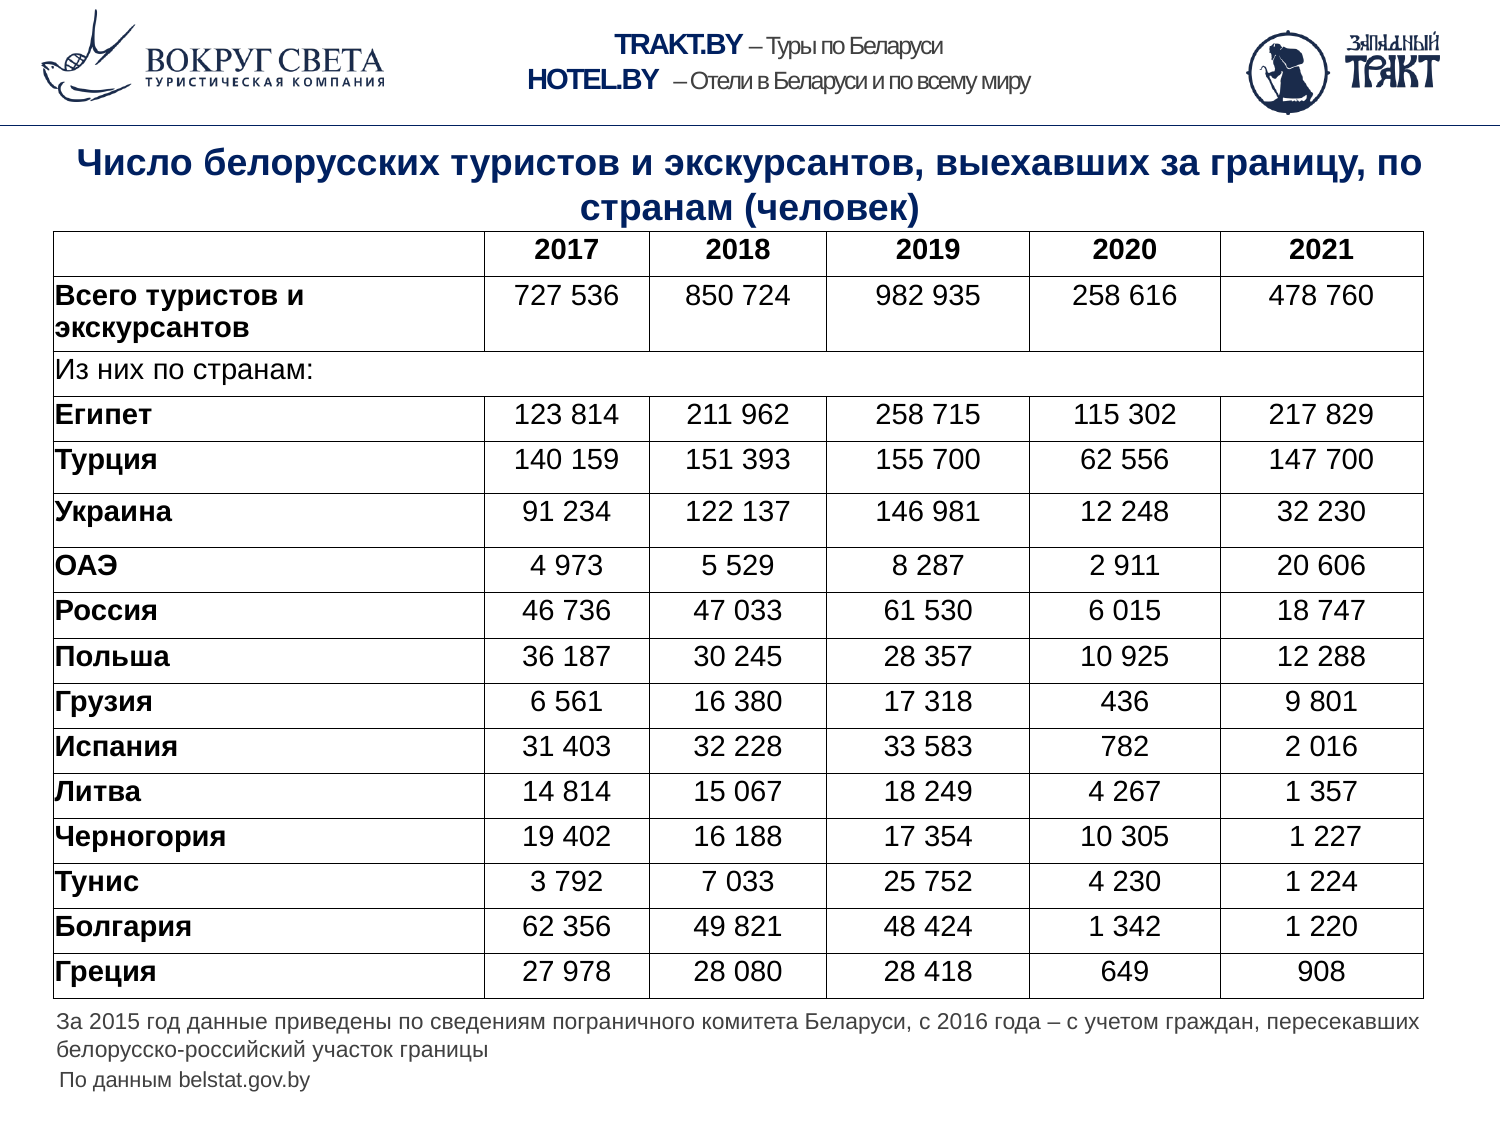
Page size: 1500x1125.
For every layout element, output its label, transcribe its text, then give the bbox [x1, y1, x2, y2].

table_cell 2 016 [1221, 729, 1423, 773]
table_cell Черногория [54, 819, 484, 863]
table_cell 16 188 [650, 819, 826, 863]
table_cell 12 288 [1221, 639, 1423, 683]
table_cell Египет [54, 397, 484, 441]
table_cell Турция [54, 442, 484, 493]
table_cell Тунис [54, 864, 484, 908]
table_header 2018 [650, 232, 826, 276]
table_cell 17 354 [827, 819, 1029, 863]
table_header 2020 [1030, 232, 1220, 276]
table_cell 28 080 [650, 954, 826, 998]
table_cell 48 424 [827, 909, 1029, 953]
table_header 2019 [827, 232, 1029, 276]
table_cell 217 829 [1221, 397, 1423, 441]
table_cell 4 230 [1030, 864, 1220, 908]
table_cell 908 [1221, 954, 1423, 998]
text_box TRAKT.BY – Туры по Беларуси HOTEL.BY – Отели в Беларуси и по всему миру [454, 19, 1105, 102]
table_cell 5 529 [650, 548, 826, 592]
table_cell 46 736 [485, 593, 649, 638]
table_cell 8 287 [827, 548, 1029, 592]
table_cell 122 137 [650, 494, 826, 547]
table_cell Греция [54, 954, 484, 998]
table_cell 25 752 [827, 864, 1029, 908]
table_cell 140 159 [485, 442, 649, 493]
table_cell 4 973 [485, 548, 649, 592]
table_cell Испания [54, 729, 484, 773]
table_cell Россия [54, 593, 484, 638]
table_cell Из них по странам: [54, 352, 1423, 396]
table_cell 727 536 [485, 277, 649, 351]
table_cell 436 [1030, 684, 1220, 728]
table_cell 6 015 [1030, 593, 1220, 638]
table_cell 211 962 [650, 397, 826, 441]
table_cell 33 583 [827, 729, 1029, 773]
table_cell 115 302 [1030, 397, 1220, 441]
table_cell Всего туристов и экскурсантов [54, 277, 484, 351]
table_cell 123 814 [485, 397, 649, 441]
picture [1245, 30, 1440, 115]
table_cell 478 760 [1221, 277, 1423, 351]
table_cell 258 715 [827, 397, 1029, 441]
table_cell 12 248 [1030, 494, 1220, 547]
table_cell 18 249 [827, 774, 1029, 818]
table_cell 258 616 [1030, 277, 1220, 351]
table_cell 31 403 [485, 729, 649, 773]
table_cell 10 305 [1030, 819, 1220, 863]
table_header 2021 [1221, 232, 1423, 276]
table_cell 1 227 [1221, 819, 1423, 863]
table_cell 982 935 [827, 277, 1029, 351]
table_cell ОАЭ [54, 548, 484, 592]
table_cell 10 925 [1030, 639, 1220, 683]
table_cell 1 342 [1030, 909, 1220, 953]
table_cell 27 978 [485, 954, 649, 998]
table_cell 15 067 [650, 774, 826, 818]
table_cell 19 402 [485, 819, 649, 863]
table_cell Польша [54, 639, 484, 683]
title Число белорусских туристов и экскурсантов, выехавших за границу, по странам (человек) [41, 137, 1459, 230]
table_cell 2 911 [1030, 548, 1220, 592]
table_cell 61 530 [827, 593, 1029, 638]
table_cell 36 187 [485, 639, 649, 683]
table_cell 30 245 [650, 639, 826, 683]
table_cell 14 814 [485, 774, 649, 818]
table_cell 850 724 [650, 277, 826, 351]
table_cell 47 033 [650, 593, 826, 638]
table_cell 146 981 [827, 494, 1029, 547]
text_box По данным belstat.gov.by [44, 1070, 326, 1100]
table_cell Грузия [54, 684, 484, 728]
table_cell 32 228 [650, 729, 826, 773]
picture [41, 9, 385, 102]
table_cell 6 561 [485, 684, 649, 728]
table_cell Болгария [54, 909, 484, 953]
table_cell 1 357 [1221, 774, 1423, 818]
table_cell Литва [54, 774, 484, 818]
table_cell 7 033 [650, 864, 826, 908]
table_cell 17 318 [827, 684, 1029, 728]
table_cell 62 556 [1030, 442, 1220, 493]
table_cell 4 267 [1030, 774, 1220, 818]
table_cell 16 380 [650, 684, 826, 728]
table_cell 649 [1030, 954, 1220, 998]
table_cell 18 747 [1221, 593, 1423, 638]
table_cell 1 220 [1221, 909, 1423, 953]
table_cell 49 821 [650, 909, 826, 953]
table_cell 28 418 [827, 954, 1029, 998]
table_header [54, 232, 484, 276]
table_cell 1 224 [1221, 864, 1423, 908]
table_cell 155 700 [827, 442, 1029, 493]
table_cell 91 234 [485, 494, 649, 547]
table_cell Украина [54, 494, 484, 547]
table_cell 151 393 [650, 442, 826, 493]
table_cell 62 356 [485, 909, 649, 953]
text_box За 2015 год данные приведены по сведениям пограничного комитета Беларуси, с 2016 года – с учетом граждан, пересекавших белорусско-российский участок границы [41, 999, 1459, 1070]
table_cell 9 801 [1221, 684, 1423, 728]
table_header 2017 [485, 232, 649, 276]
table_cell 20 606 [1221, 548, 1423, 592]
table_cell 28 357 [827, 639, 1029, 683]
table_cell 3 792 [485, 864, 649, 908]
table_cell 147 700 [1221, 442, 1423, 493]
table_cell 32 230 [1221, 494, 1423, 547]
table_cell 782 [1030, 729, 1220, 773]
